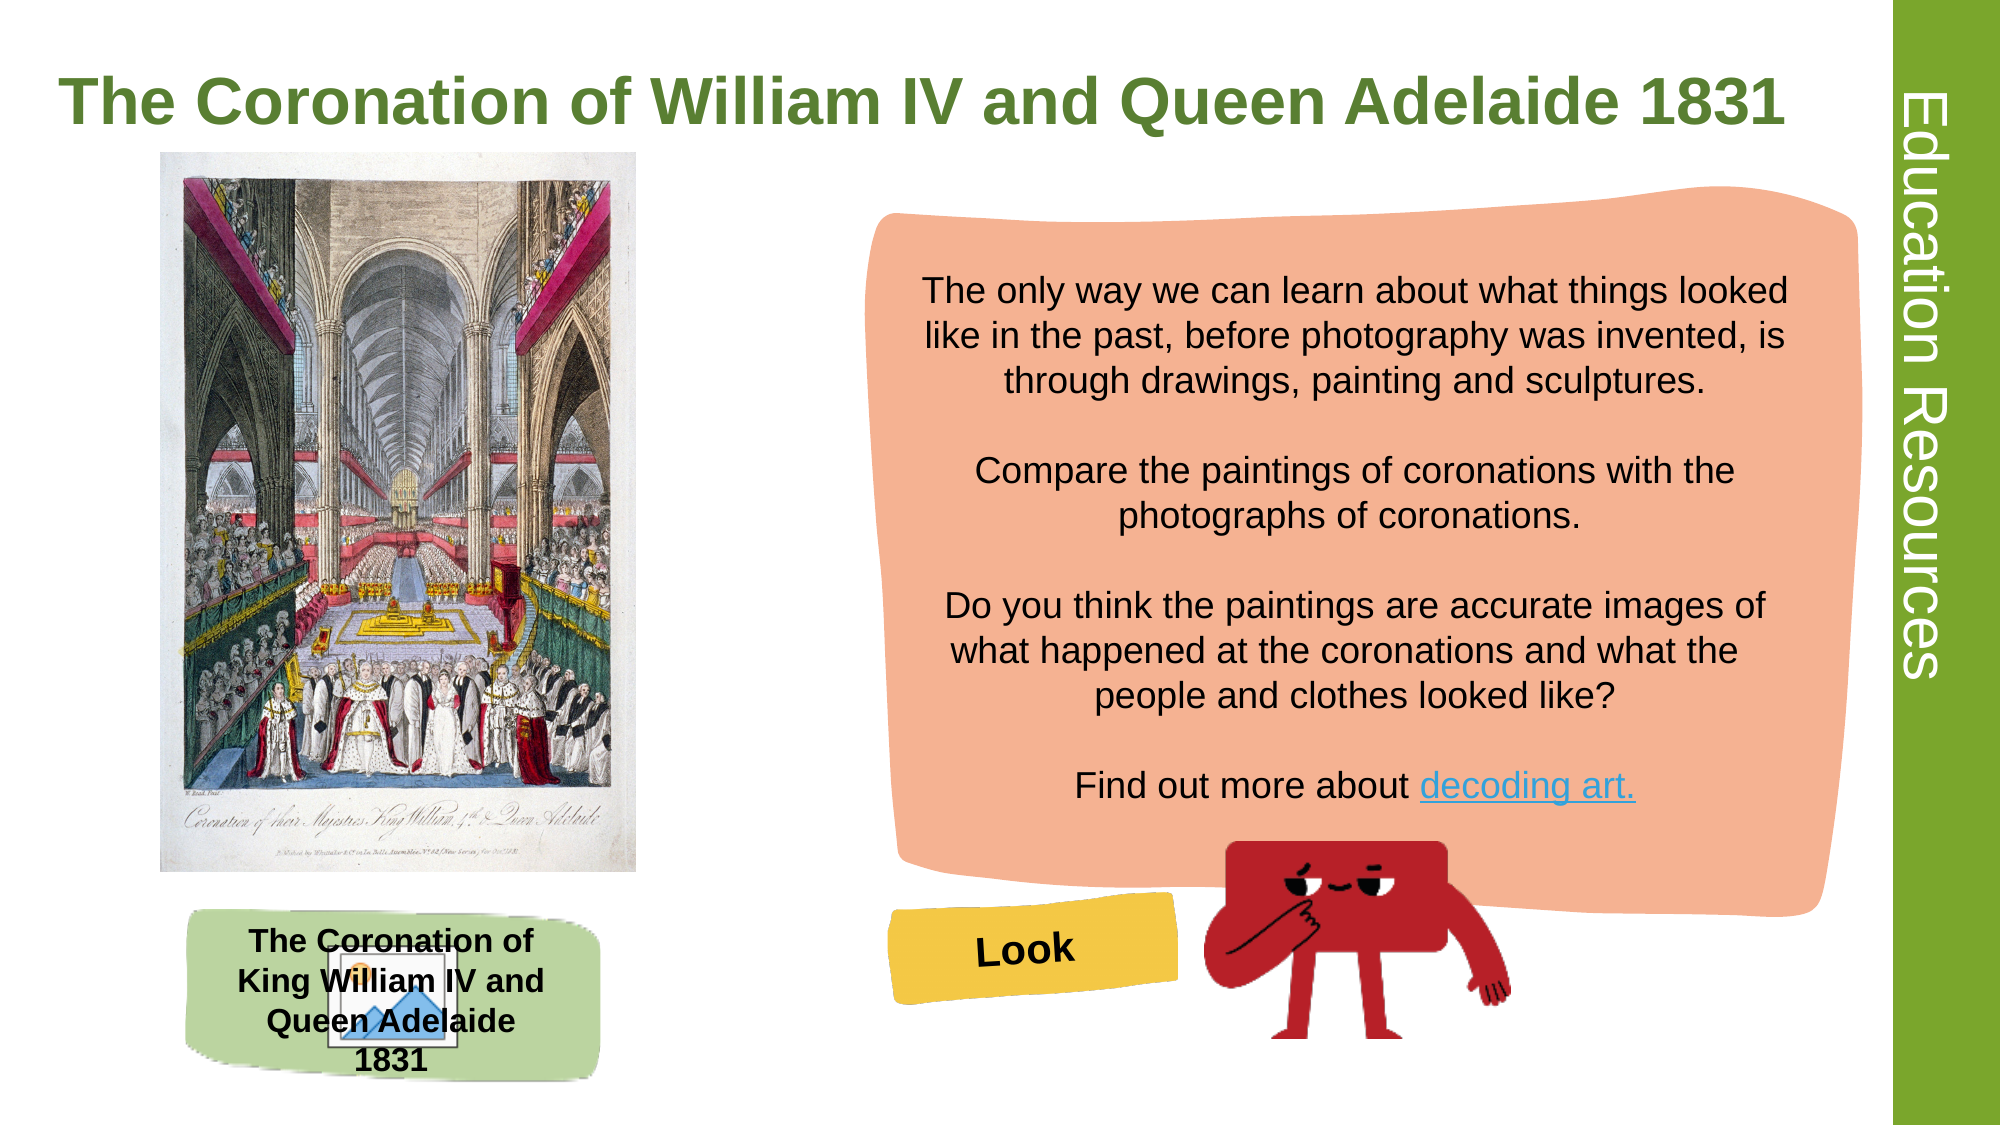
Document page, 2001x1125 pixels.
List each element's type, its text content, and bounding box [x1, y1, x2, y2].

text_box [887, 892, 1178, 1005]
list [160, 152, 636, 872]
picture [185, 909, 601, 1085]
text_box Look [883, 904, 1167, 990]
text_box The only way we can learn about what things looked like in the past, before photography was invented, is through drawings, painting and sculptures. Compare the paintings of coronations with the photographs of coronations. Do you think the paintings are accurate images of what happened at the coronations and what the people and clothes looked like? Find out more about decoding art. [904, 258, 1806, 859]
text_box [864, 186, 1863, 917]
title The Coronation of William IV and Queen Adelaide 1831 [58, 59, 1863, 177]
picture [1204, 841, 1511, 1039]
